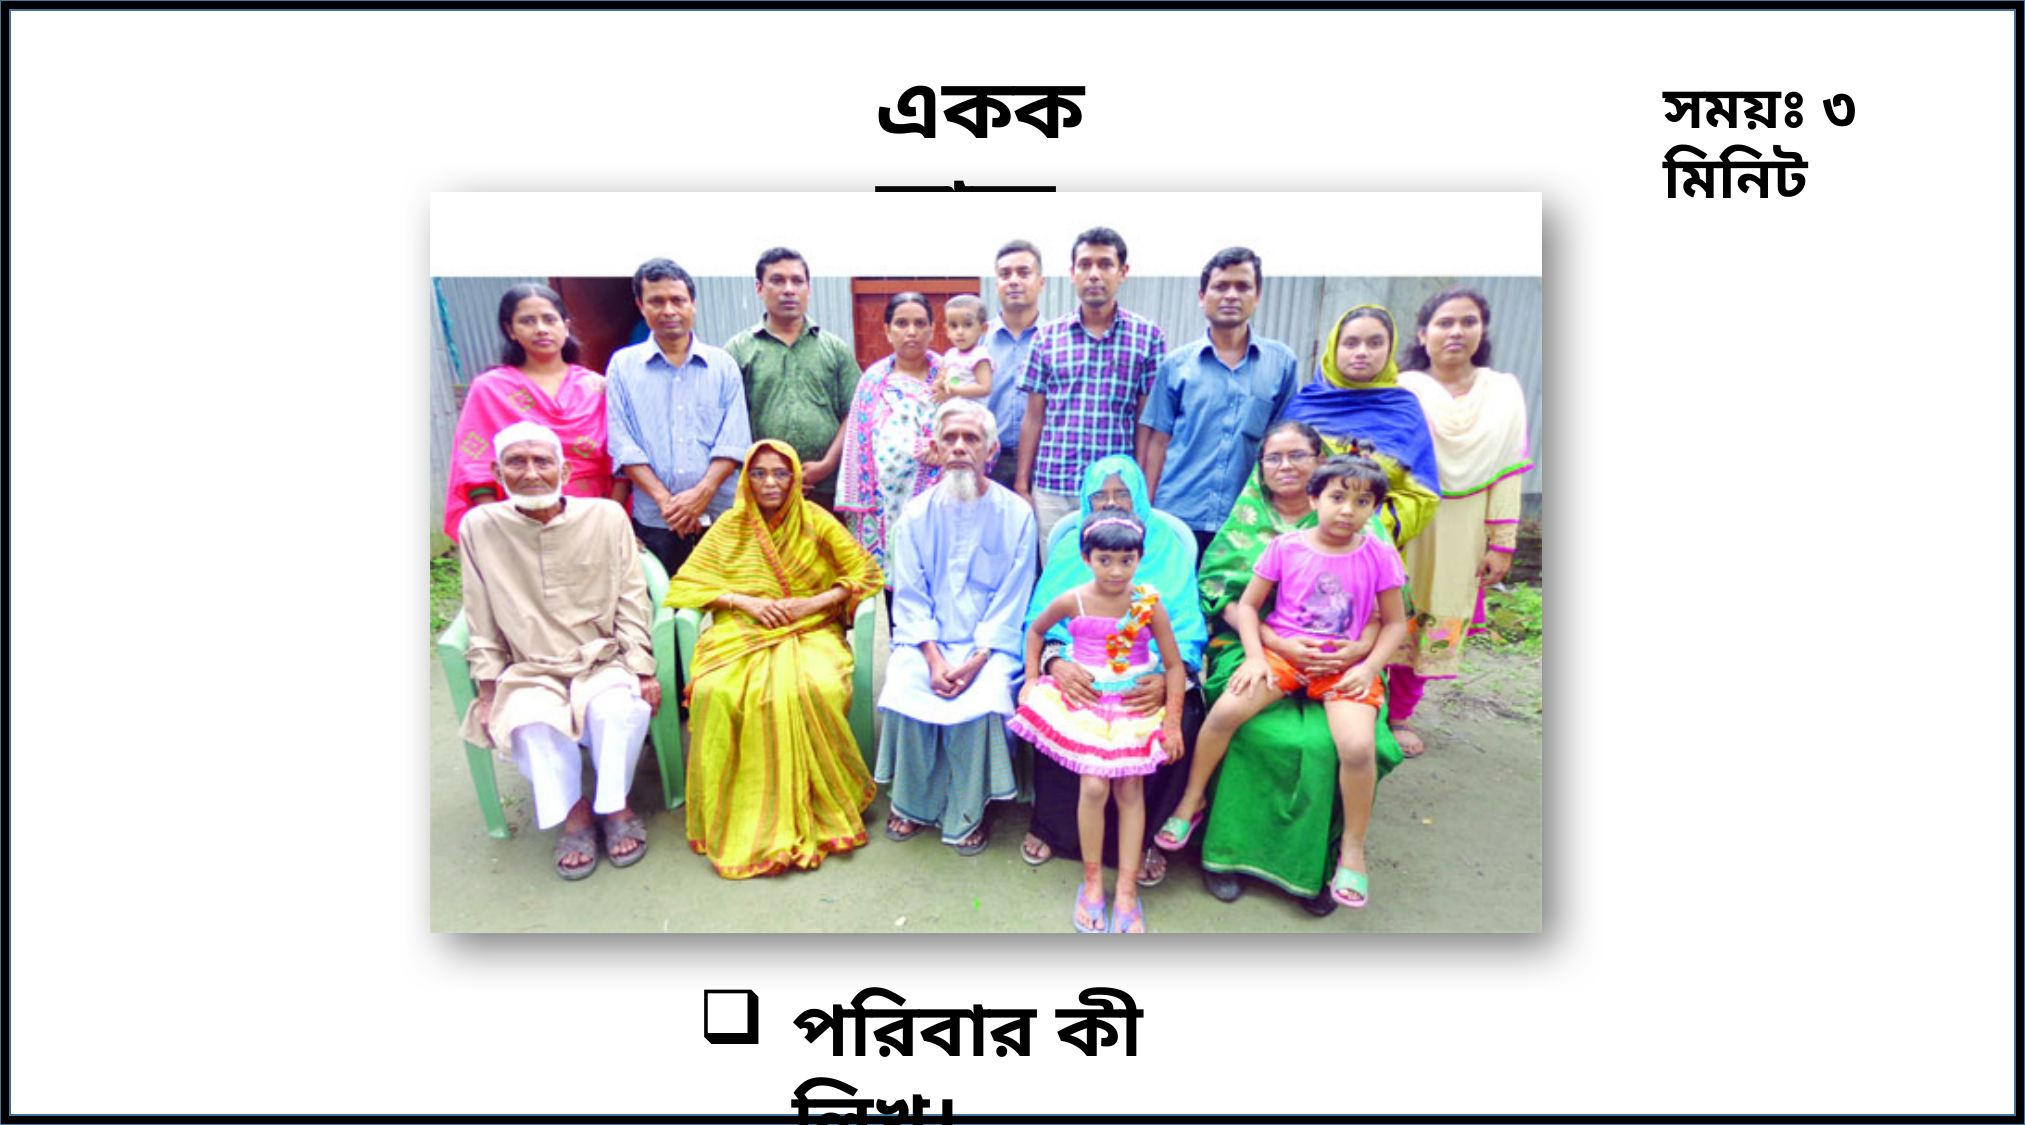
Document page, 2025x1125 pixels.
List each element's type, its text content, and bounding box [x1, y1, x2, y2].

text_box পরিবার কী লিখ। [683, 981, 1222, 1125]
text_box একক কাজ [861, 47, 1222, 174]
text_box [0, 0, 2025, 1125]
picture [430, 192, 1542, 933]
text_box সময়ঃ ৩ মিনিট [1648, 63, 1997, 218]
